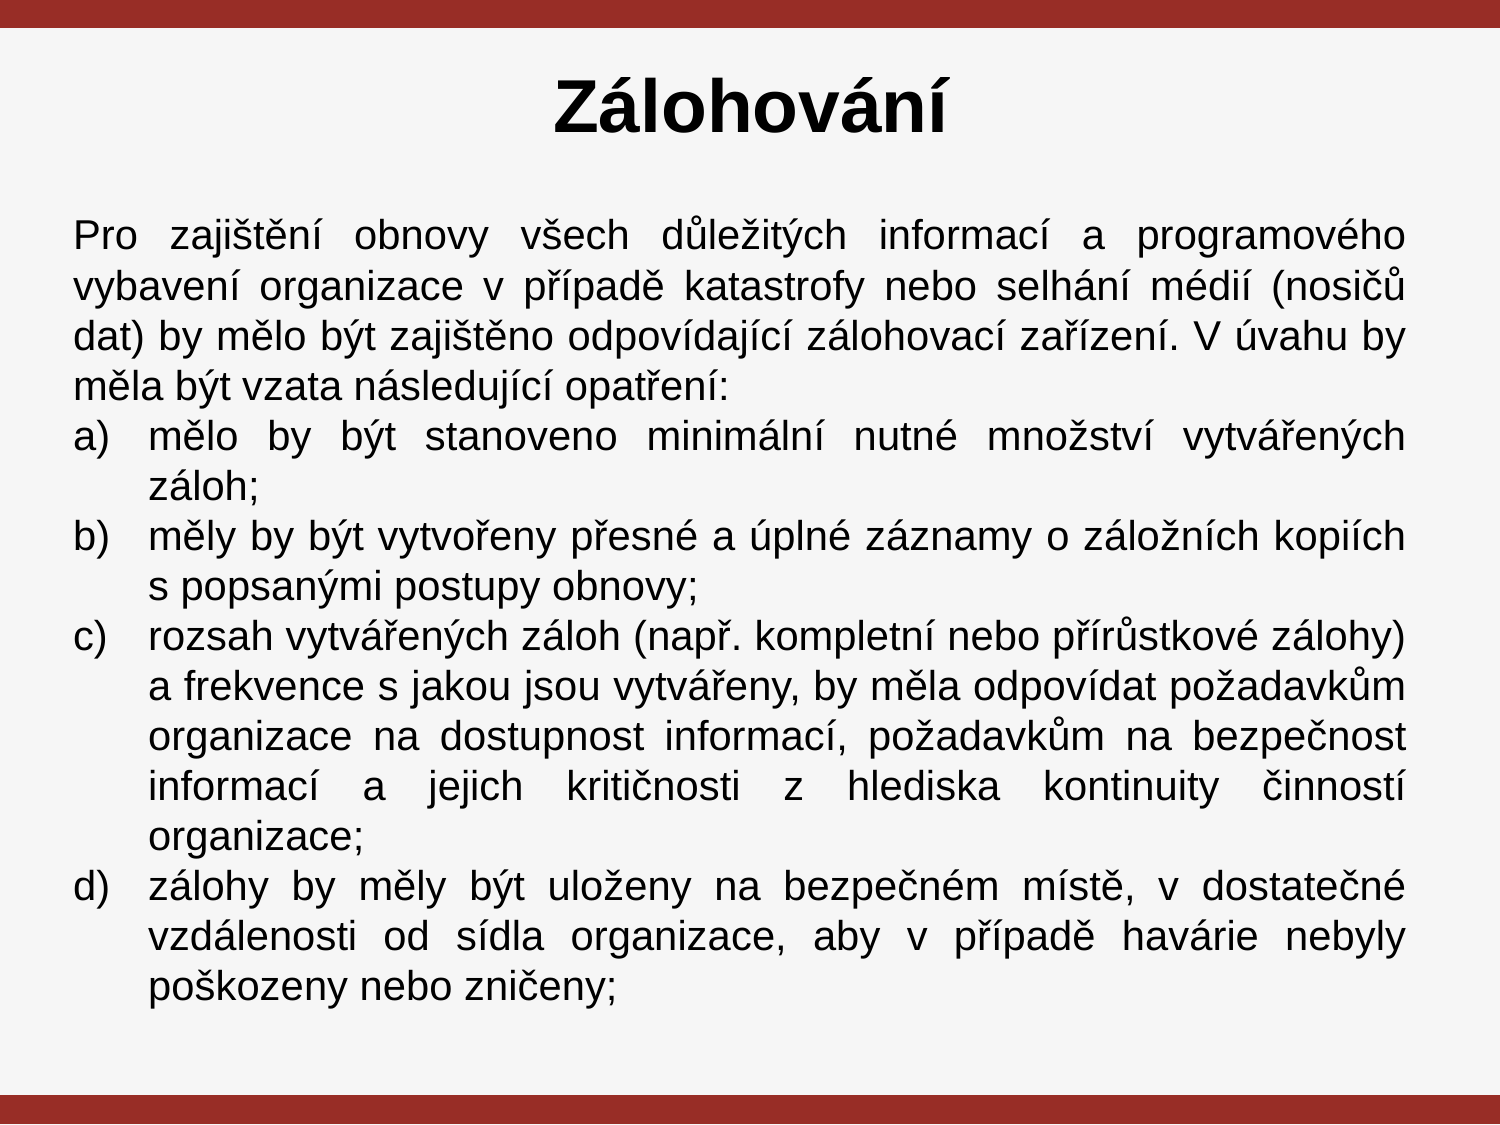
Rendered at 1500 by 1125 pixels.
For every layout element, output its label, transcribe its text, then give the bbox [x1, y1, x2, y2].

text_box Pro zajištění obnovy všech důležitých informací a programového vybavení organizace v případě katastrofy nebo selhání médií (nosičů dat) by mělo být zajištěno odpovídající zálohovací zařízení. V úvahu by měla být vzata následující opatření: mělo by být stanoveno minimální nutné množství vytvářených záloh; měly by být vytvořeny přesné a úplné záznamy o záložních kopiích s popsanými postupy obnovy; rozsah vytvářených záloh (např. kompletní nebo přírůstkové zálohy) a frekvence s jakou jsou vytvářeny, by měla odpovídat požadavkům organizace na dostupnost informací, požadavkům na bezpečnost informací a jejich kritičnosti z hlediska kontinuity činností organizace; zálohy by měly být uloženy na bezpečném místě, v dostatečné vzdálenosti od sídla organizace, aby v případě havárie nebyly poškozeny nebo zničeny; [58, 201, 1422, 1017]
title Zálohování [0, 6, 1500, 197]
